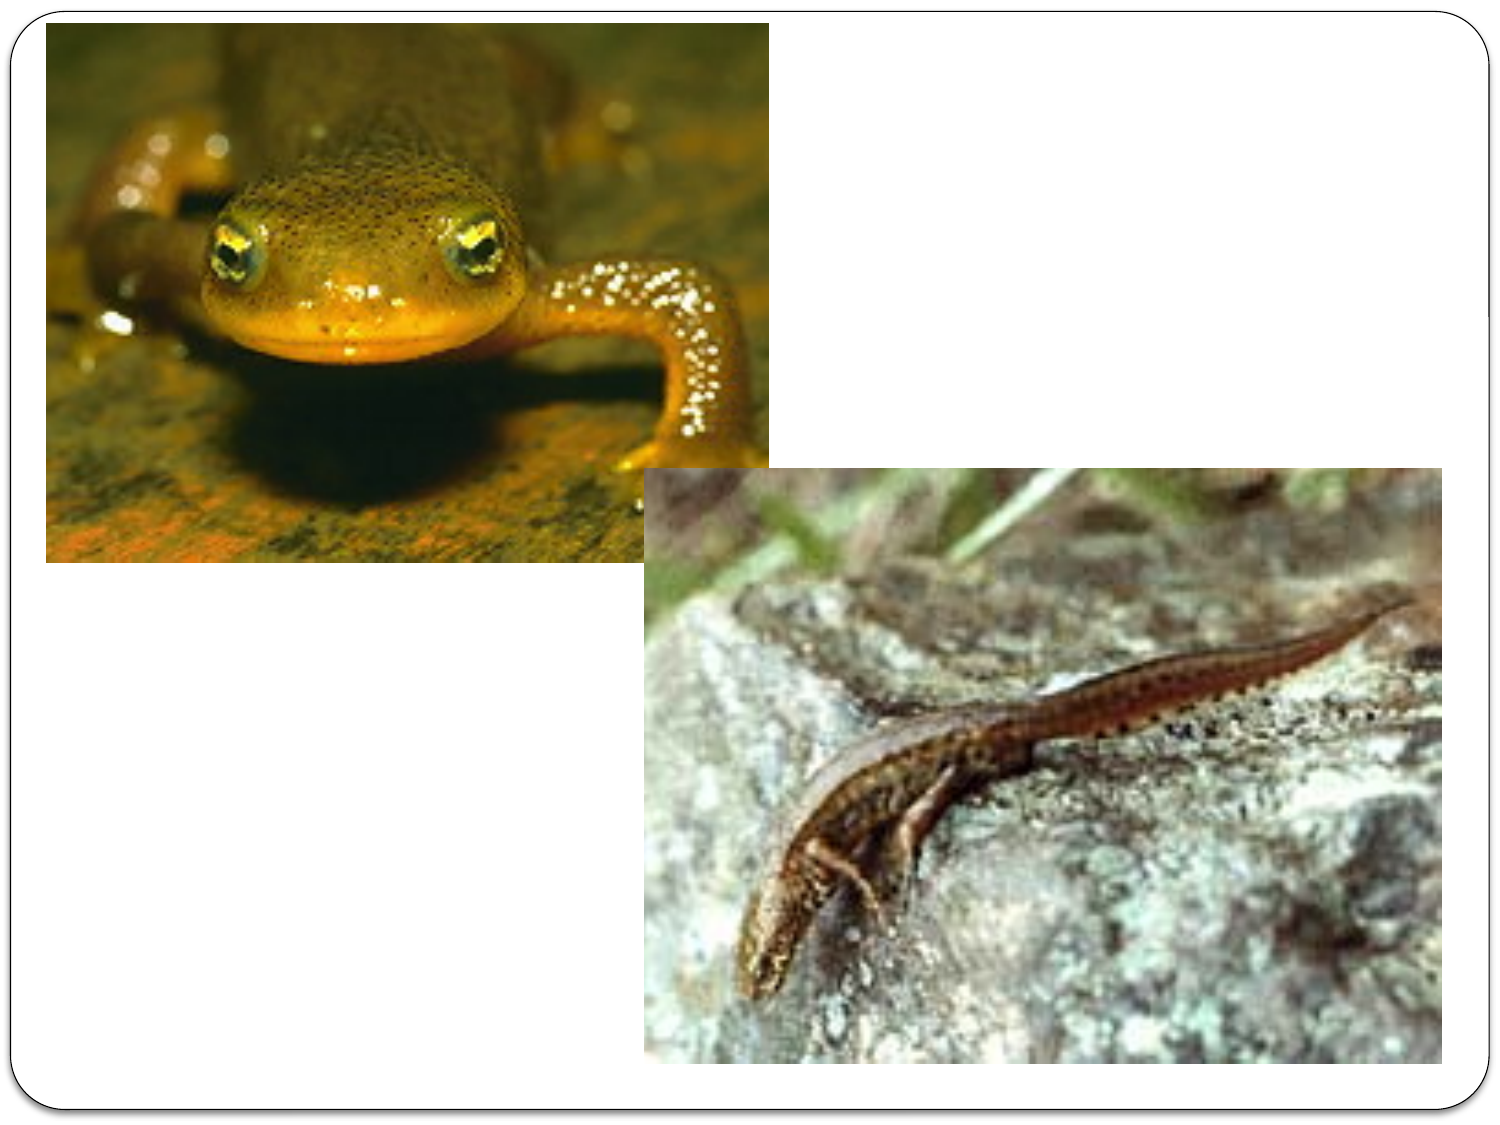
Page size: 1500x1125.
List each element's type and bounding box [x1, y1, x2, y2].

picture [46, 23, 1443, 1065]
